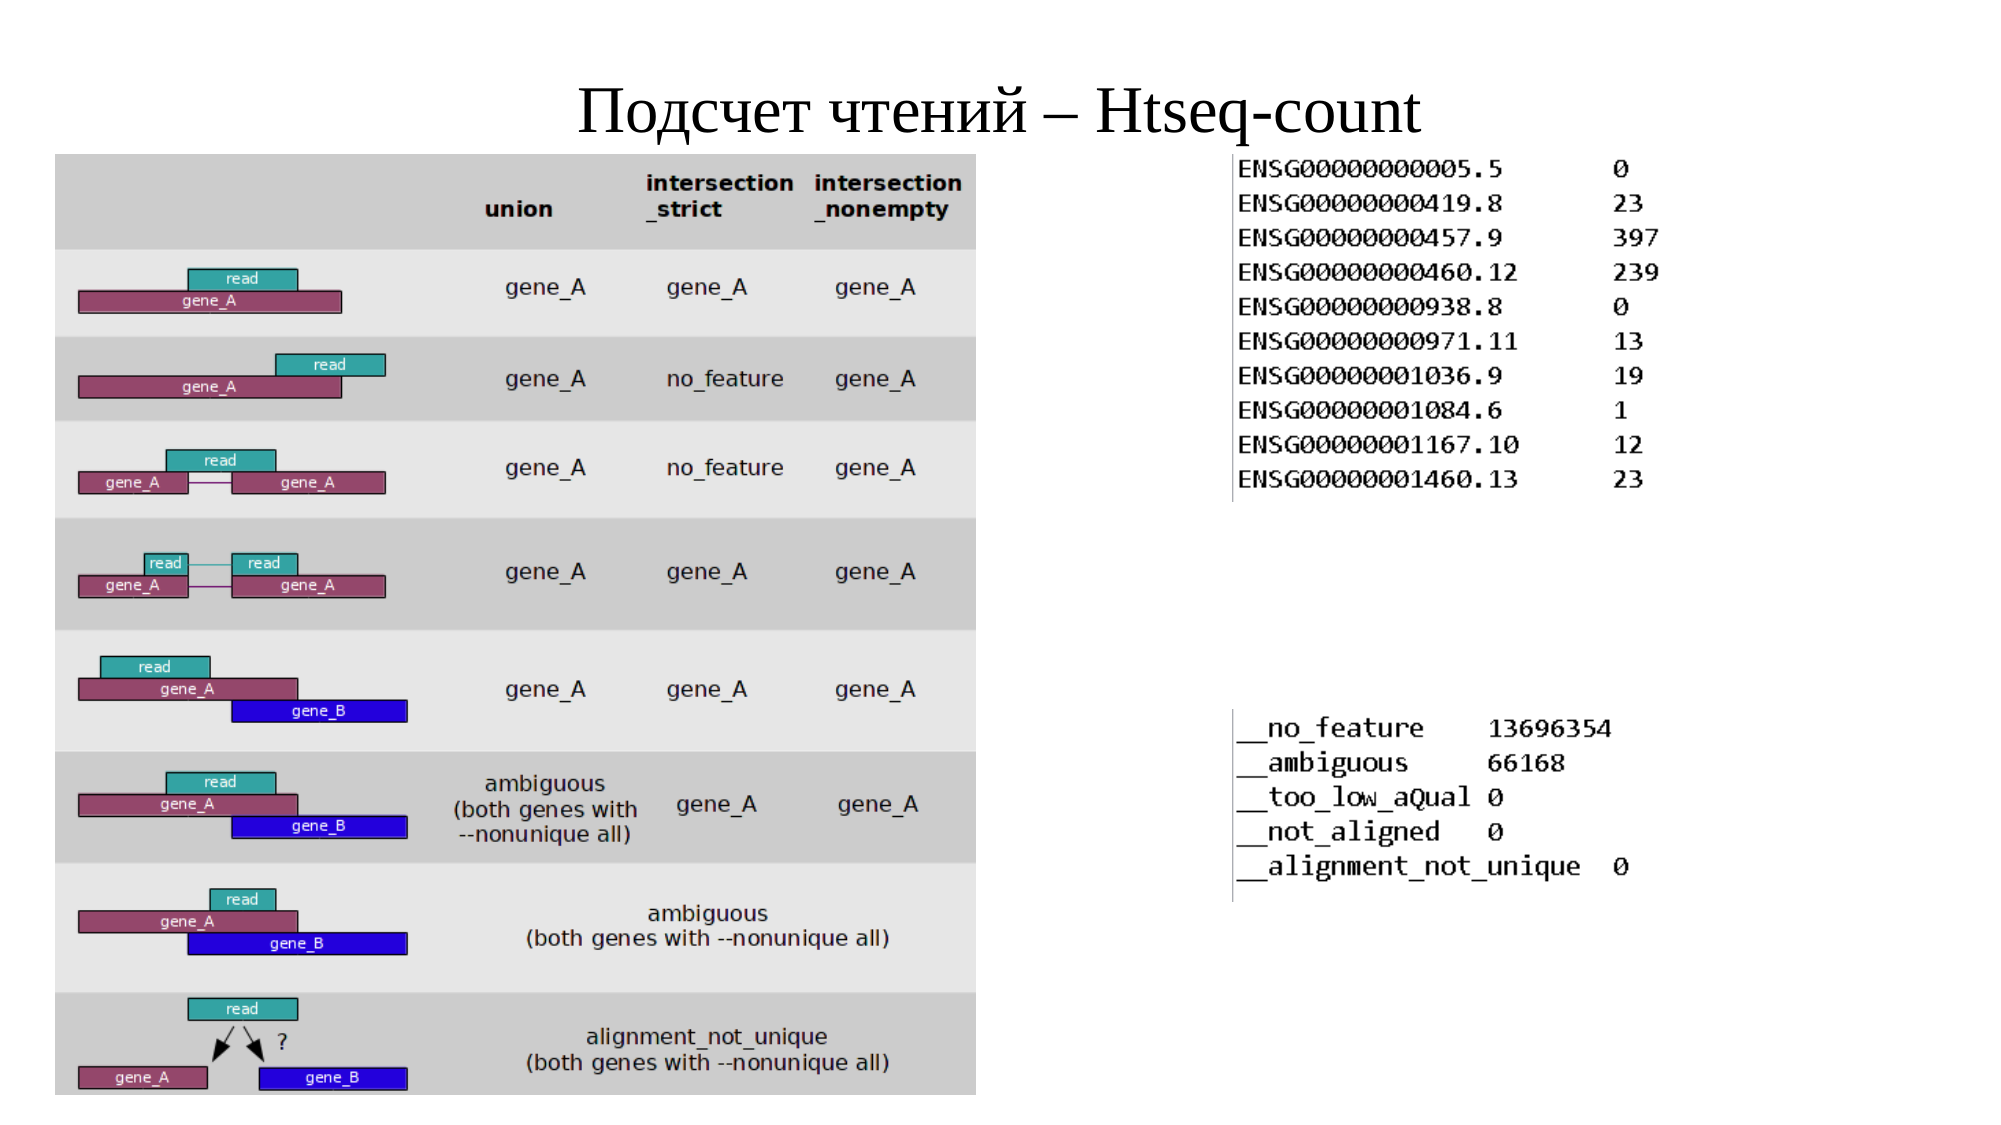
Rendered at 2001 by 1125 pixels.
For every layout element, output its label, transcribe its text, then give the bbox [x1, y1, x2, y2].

picture [1232, 709, 1652, 902]
picture [1232, 154, 1688, 502]
picture [55, 154, 976, 1096]
text_box Подсчет чтений – Htseq-count [0, 58, 2000, 154]
